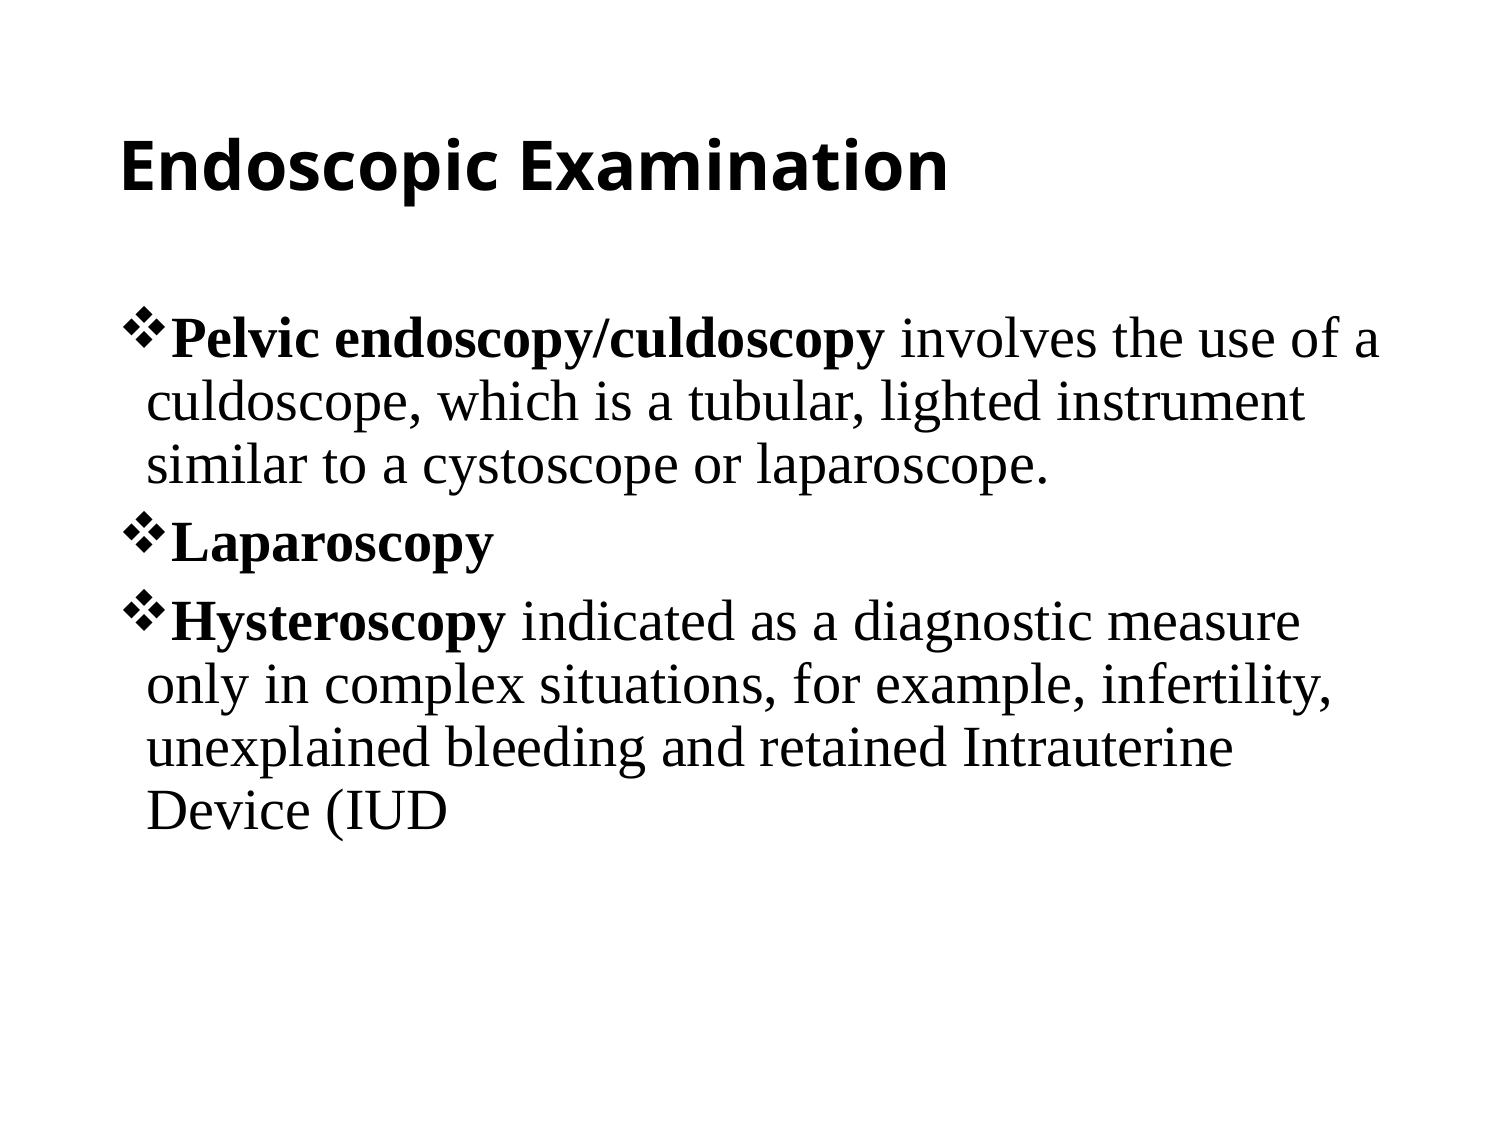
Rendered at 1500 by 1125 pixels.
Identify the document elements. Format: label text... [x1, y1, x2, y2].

title Endoscopic Examination [103, 59, 1397, 278]
list Pelvic endoscopy/culdoscopy involves the use of a culdoscope, which is a tubular, lighted instrument similar to a cystoscope or laparoscope. Laparoscopy Hysteroscopy indicated as a diagnostic measure only in complex situations, for example, infertility, unexplained bleeding and retained Intrauterine Device (IUD [103, 299, 1397, 1014]
